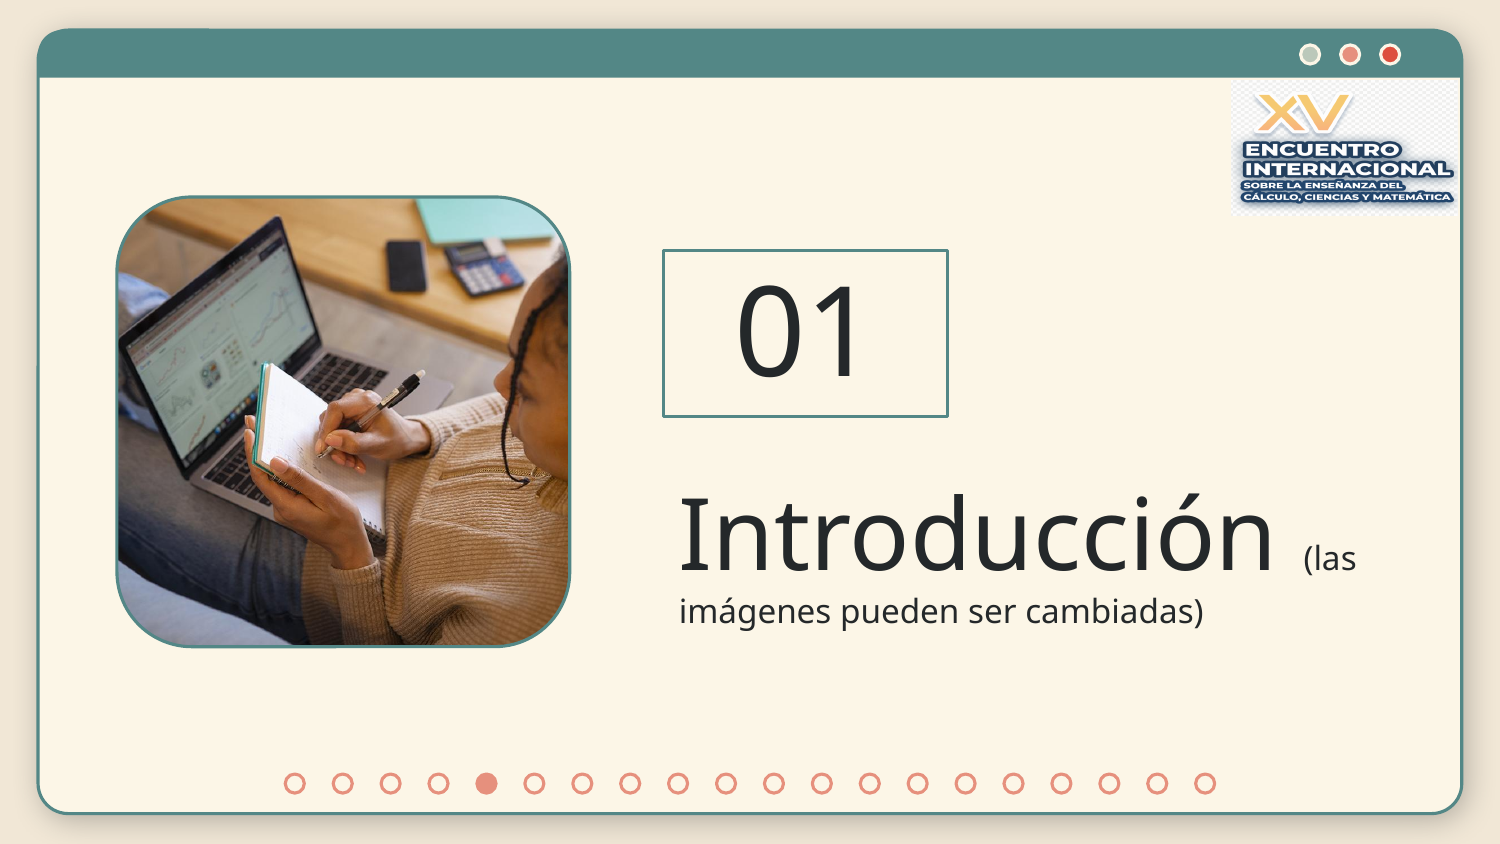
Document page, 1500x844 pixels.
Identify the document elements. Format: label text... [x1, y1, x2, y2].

title 01 [662, 249, 949, 418]
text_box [284, 773, 1215, 794]
picture [116, 196, 570, 647]
picture [1231, 80, 1458, 216]
title Introducción (las imágenes pueden ser cambiadas) [663, 455, 1383, 594]
